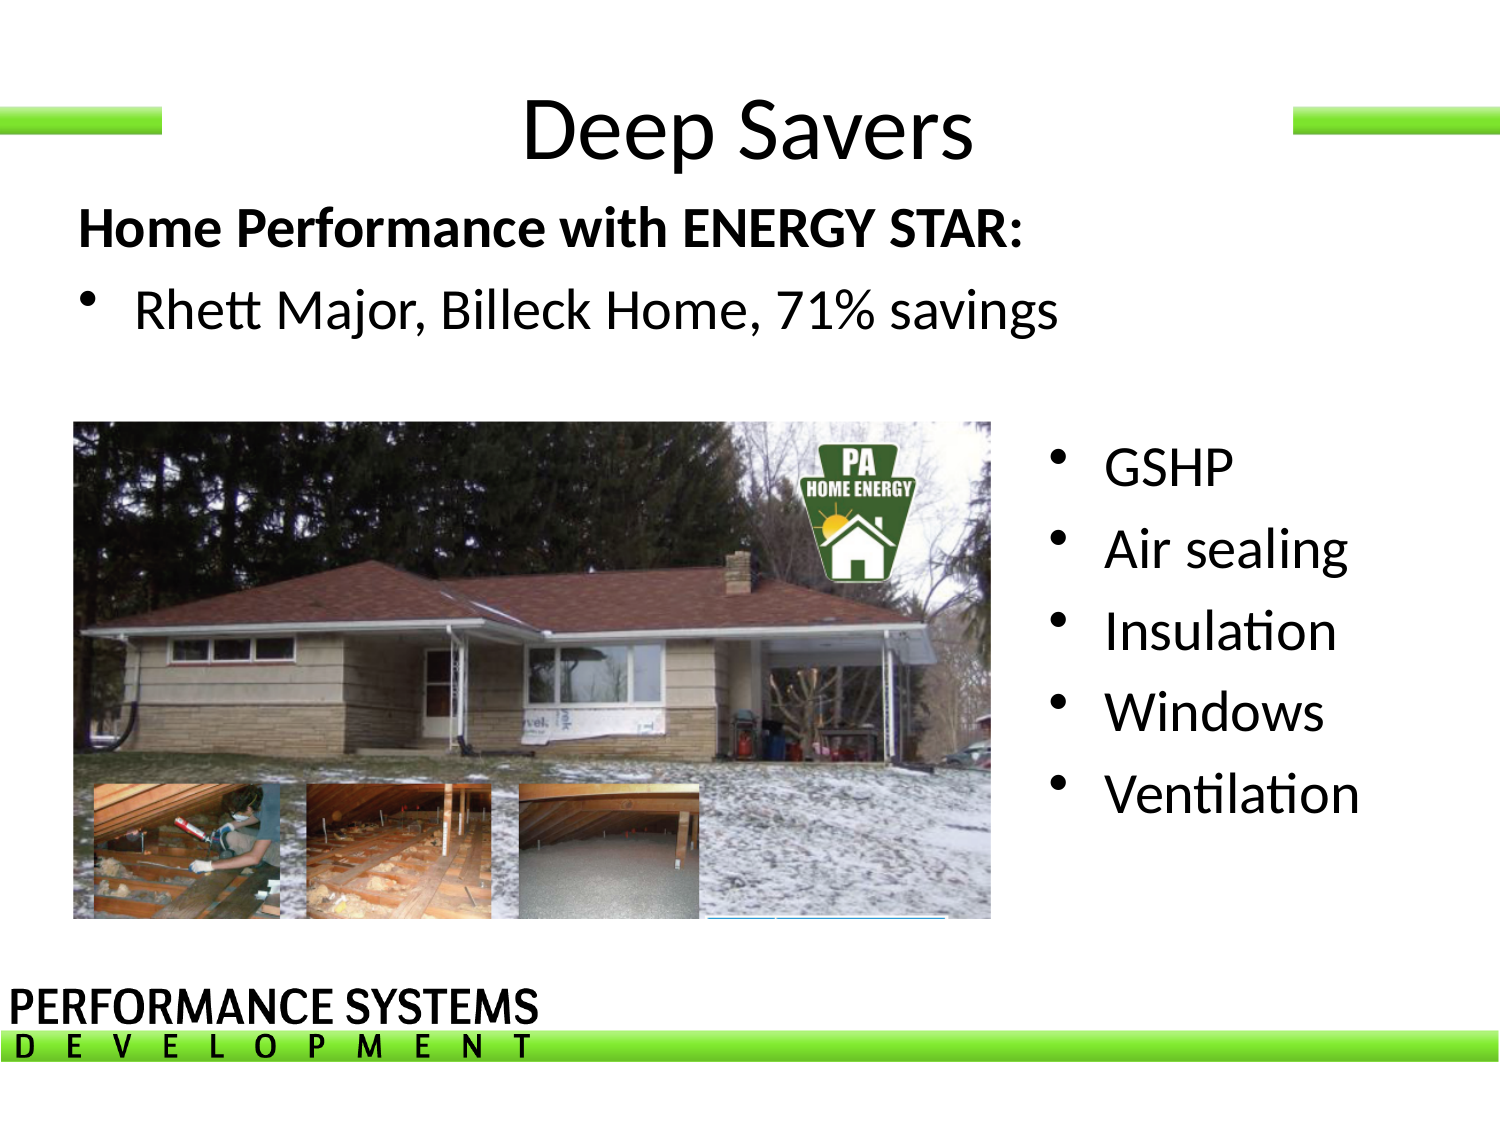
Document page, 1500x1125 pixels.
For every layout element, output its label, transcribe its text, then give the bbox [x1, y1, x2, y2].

picture [1294, 99, 1500, 141]
picture [63, 400, 999, 920]
picture [0, 99, 162, 141]
text_box Home Performance with ENERGY STAR: Rhett Major, Billeck Home, 71% savings [63, 181, 1412, 747]
title Deep Savers [162, 48, 1294, 181]
text_box GSHP Air sealing Insulation Windows Ventilation [1033, 421, 1429, 853]
picture [0, 980, 1500, 1088]
